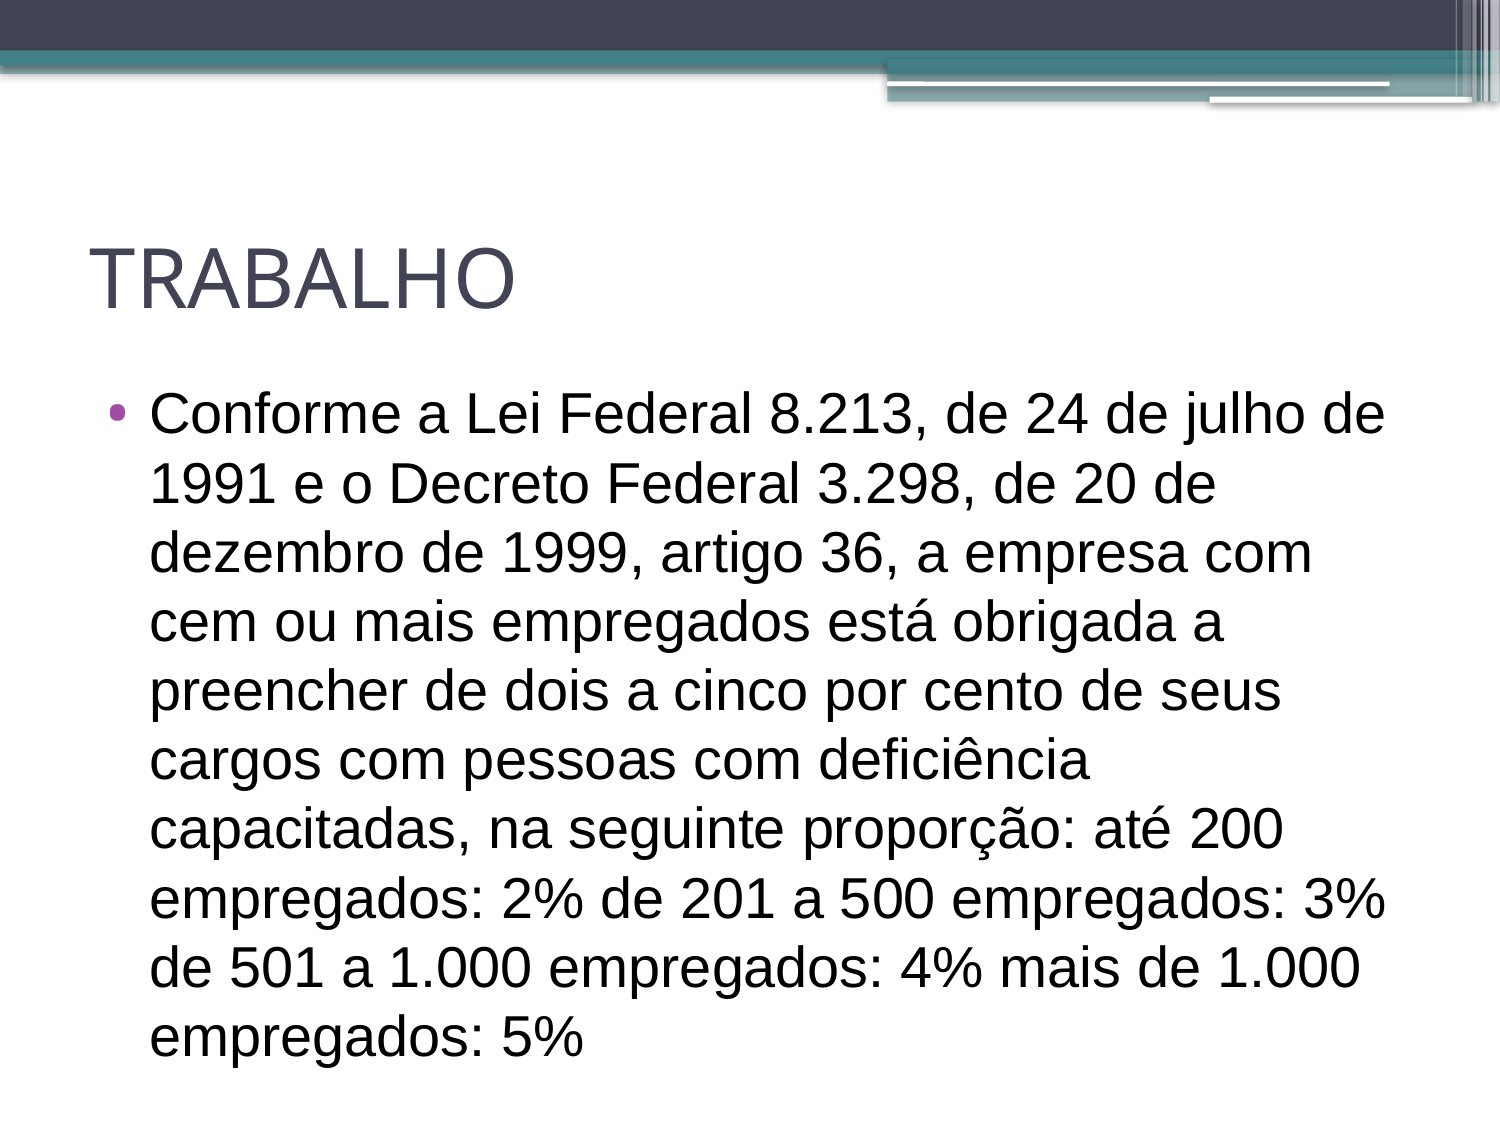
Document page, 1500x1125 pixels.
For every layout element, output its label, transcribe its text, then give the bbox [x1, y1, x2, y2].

title TRABALHO [75, 187, 1425, 363]
list Conforme a Lei Federal 8.213, de 24 de julho de 1991 e o Decreto Federal 3.298, de 20 de dezembro de 1999, artigo 36, a empresa com cem ou mais empregados está obrigada a preencher de dois a cinco por cento de seus cargos com pessoas com deficiência capacitadas, na seguinte proporção: até 200 empregados: 2% de 201 a 500 empregados: 3% de 501 a 1.000 empregados: 4% mais de 1.000 empregados: 5% [75, 368, 1425, 1079]
